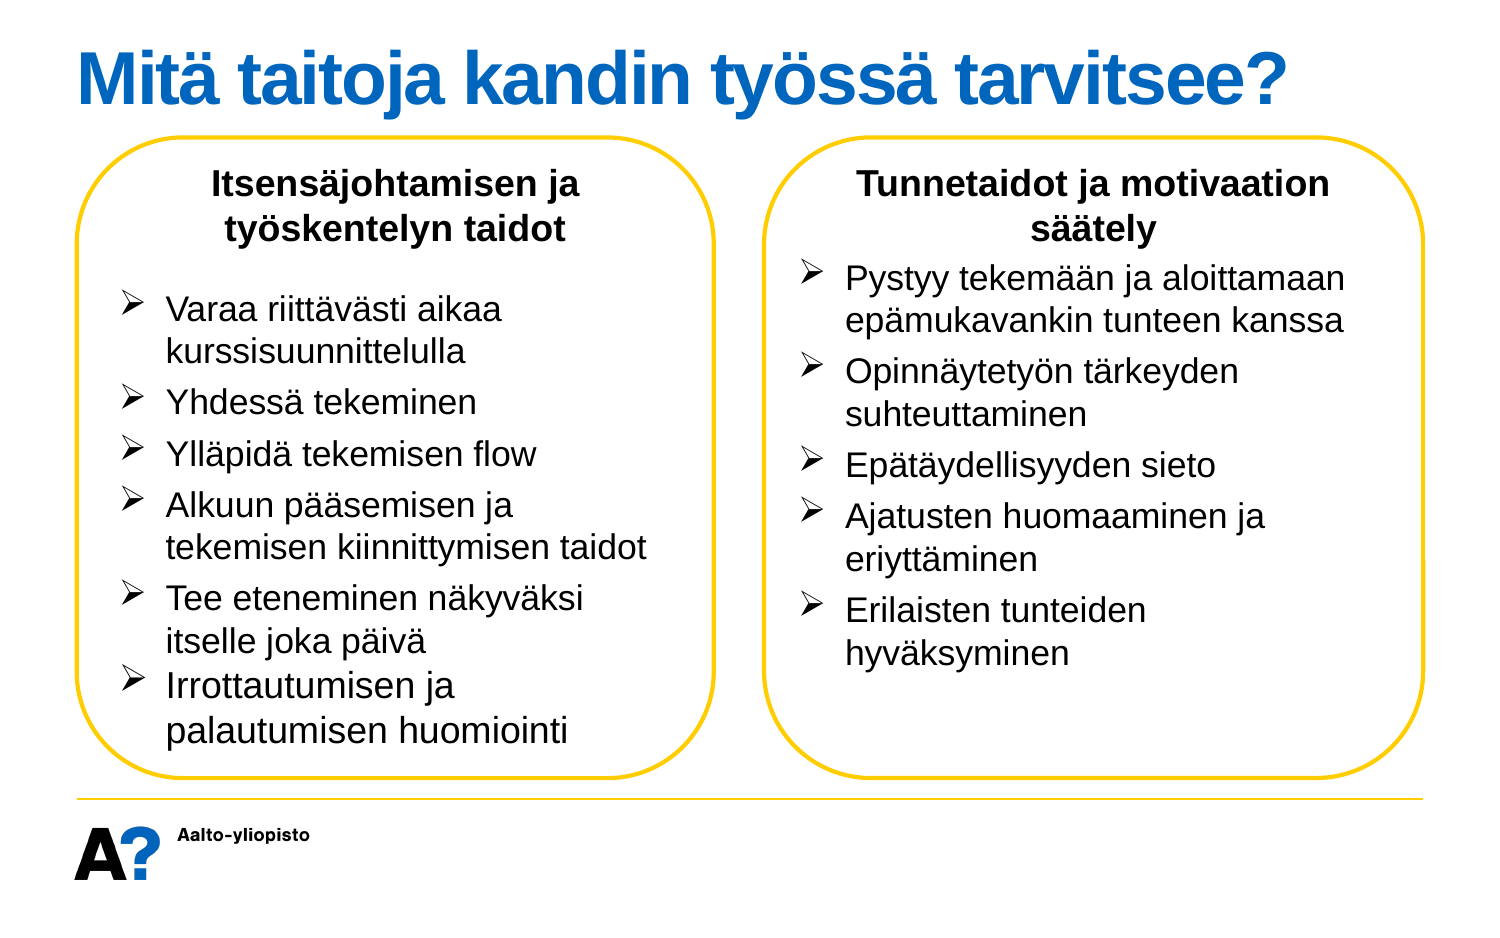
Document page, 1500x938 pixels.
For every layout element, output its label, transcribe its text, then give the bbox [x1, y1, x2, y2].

text_box [118, 137, 672, 159]
text_box [76, 178, 714, 757]
text_box Varaa riittävästi aikaa kurssisuunnittelulla Yhdessä tekeminen Ylläpidä tekemisen flow Alkuun pääsemisen ja tekemisen kiinnittymisen taidot Tee eteneminen näkyväksi itselle joka päivä Irrottautumisen ja palautumisen huomiointi [118, 285, 672, 796]
text_box Pystyy tekemään ja aloittamaan epämukavankin tunteen kanssa Opinnäytetyön tärkeyden suhteuttaminen Epätäydellisyyden sieto Ajatusten huomaaminen ja eriyttäminen Erilaisten tunteiden hyväksyminen [798, 254, 1382, 769]
picture [29, 775, 354, 933]
text_box Tunnetaidot ja motivaation säätely [827, 159, 1360, 250]
text_box [764, 137, 1424, 756]
text_box [827, 769, 1360, 779]
text_box Itsensäjohtamisen ja työskentelyn taidot [99, 159, 691, 250]
title Mitä taitoja kandin työssä tarvitsee? [76, 42, 1424, 208]
